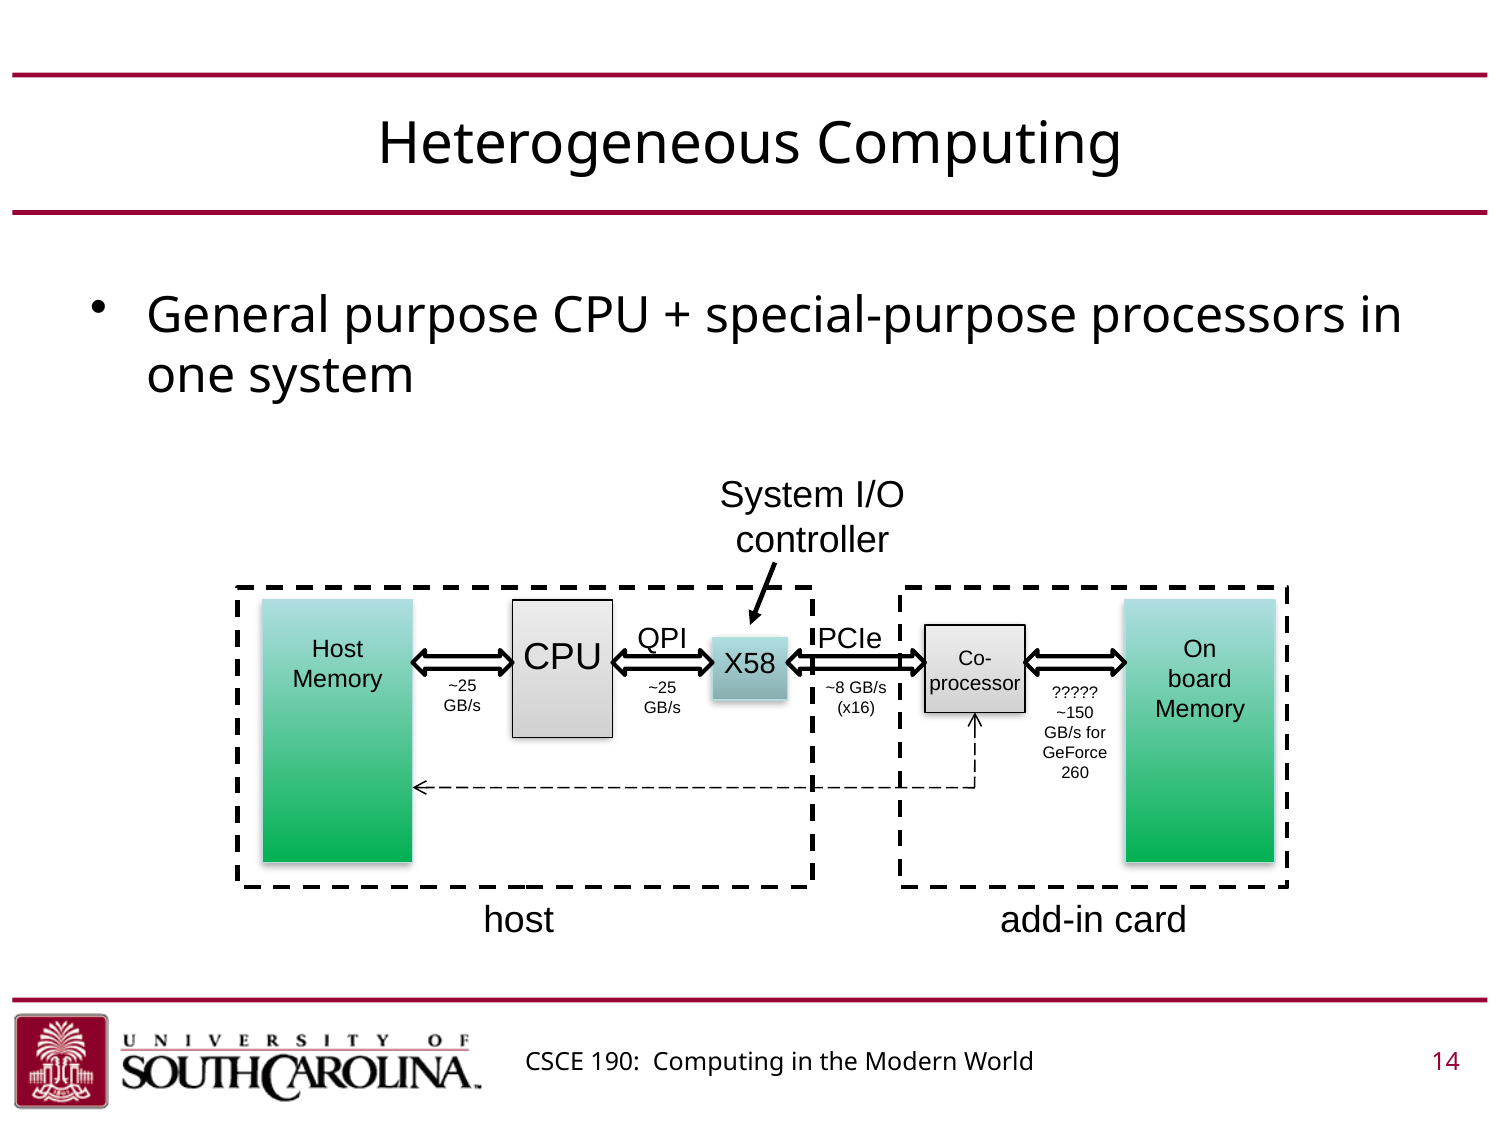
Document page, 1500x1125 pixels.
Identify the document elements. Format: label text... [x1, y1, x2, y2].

text_box ????? ~150 GB/s for GeForce 260 [1025, 674, 1125, 790]
picture [12, 1012, 488, 1112]
text_box ~25 GB/s [412, 667, 513, 723]
text_box ~25 GB/s [612, 669, 713, 725]
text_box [730, 581, 794, 607]
list General purpose CPU + special-purpose processors in one system [75, 275, 1425, 988]
slide_number CSCE 190: Computing in the Modern World 14 [424, 1037, 1476, 1088]
text_box System I/O controller [675, 462, 950, 568]
title Heterogeneous Computing [75, 75, 1425, 205]
text_box ~8 GB/s (x16) [806, 669, 907, 725]
